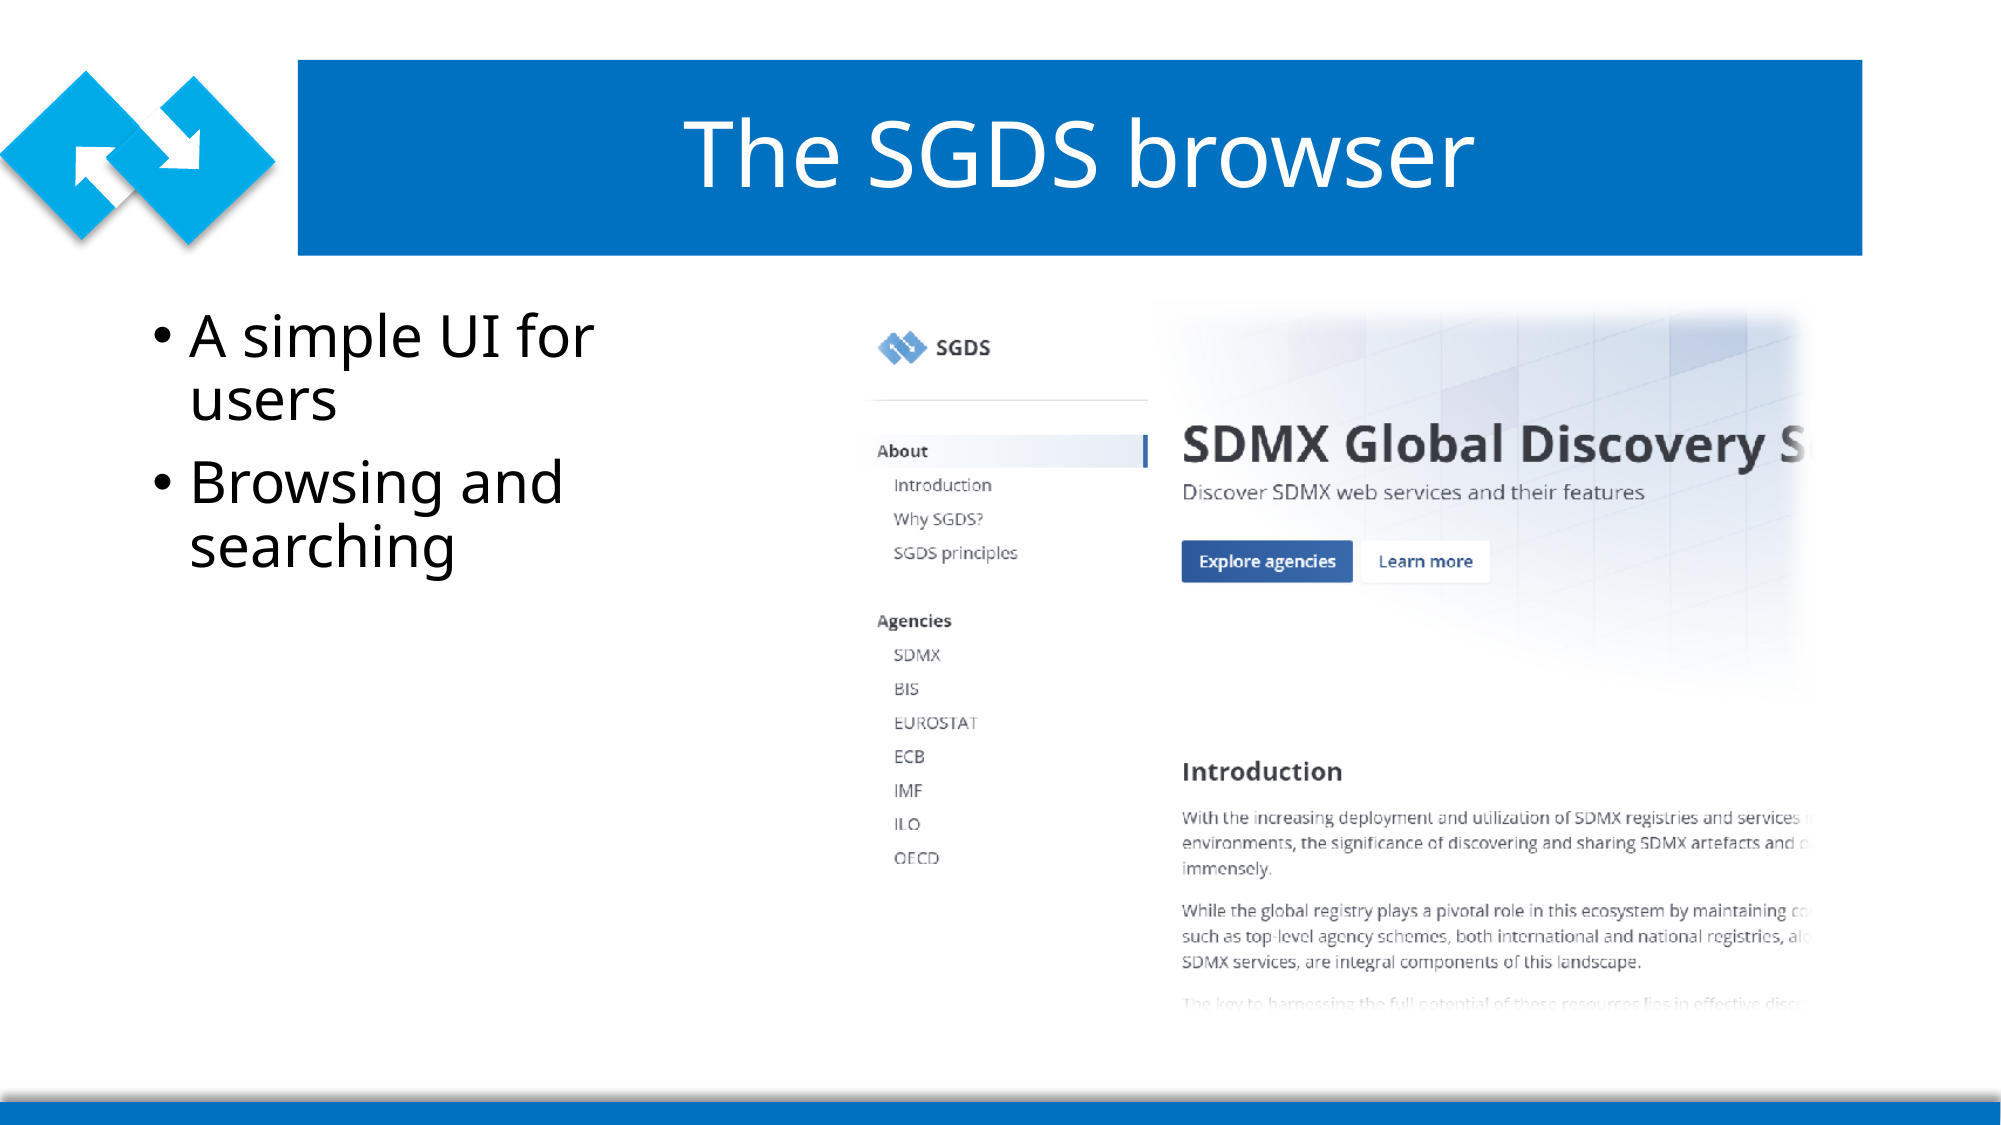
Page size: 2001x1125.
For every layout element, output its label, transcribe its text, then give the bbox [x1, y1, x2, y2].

title The SGDS browser [297, 59, 1863, 256]
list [856, 299, 1816, 1014]
list A simple UI for users Browsing and searching [137, 299, 764, 1014]
